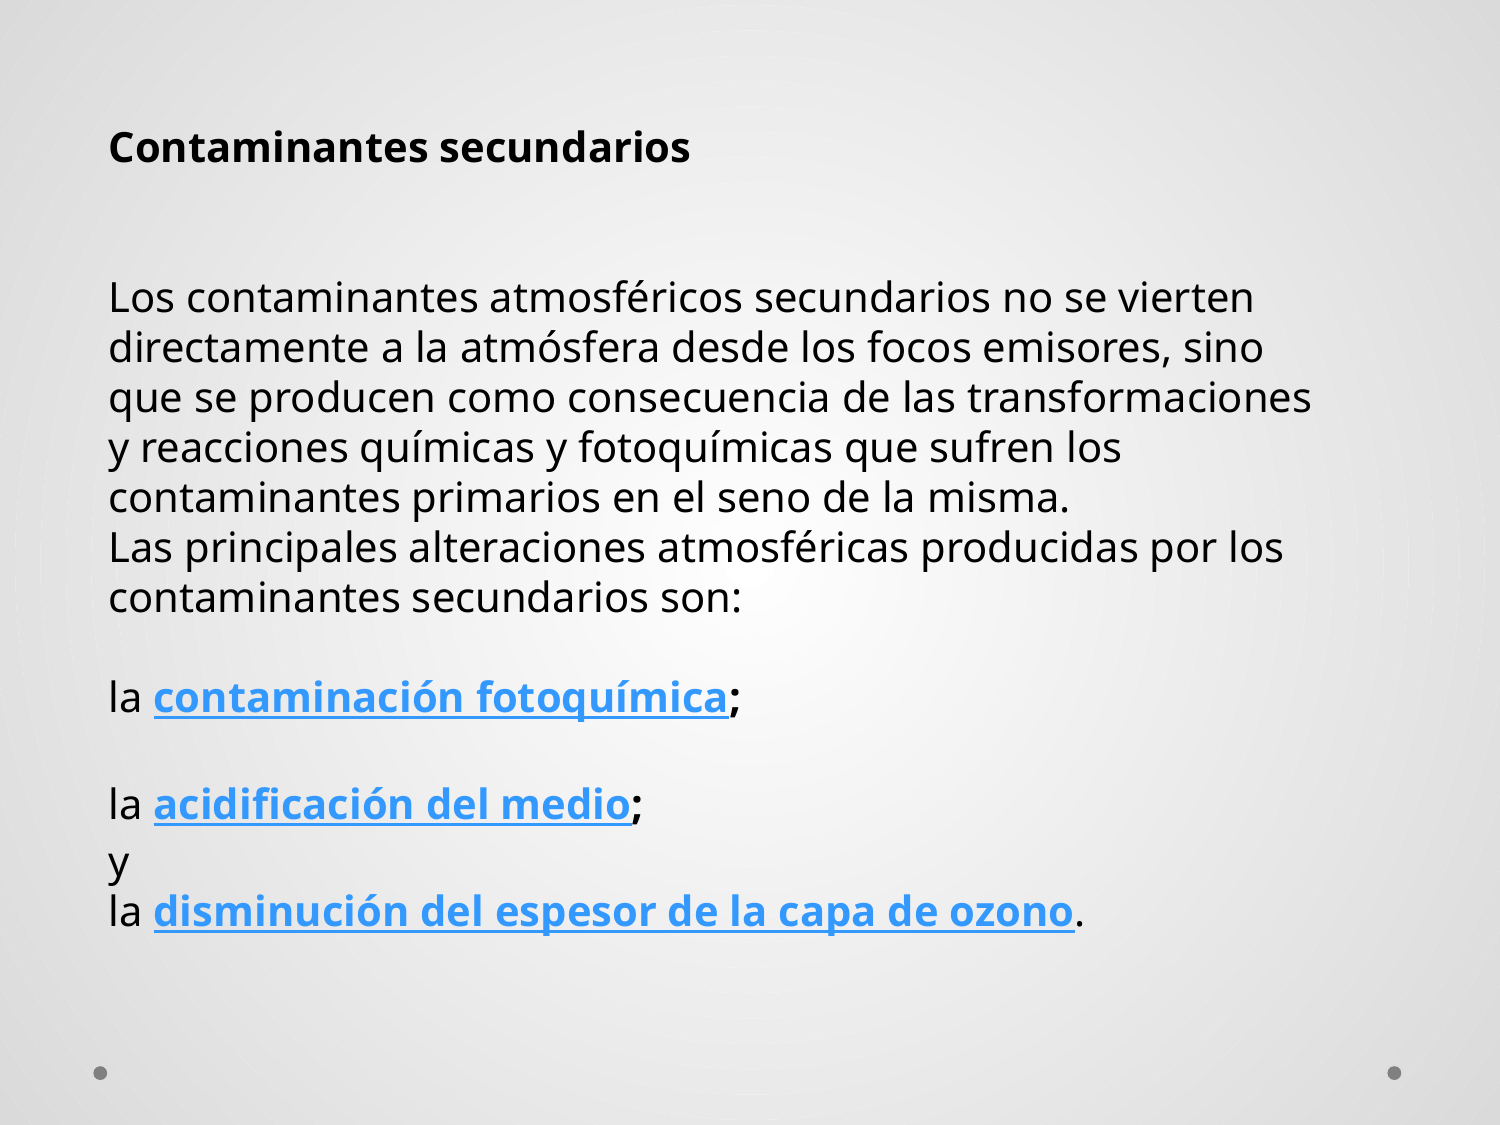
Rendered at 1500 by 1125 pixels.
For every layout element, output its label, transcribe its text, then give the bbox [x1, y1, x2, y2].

text_box Contaminantes secundarios Los contaminantes atmosféricos secundarios no se vierten directamente a la atmósfera desde los focos emisores, sino que se producen como consecuencia de las transformaciones y reacciones químicas y fotoquímicas que sufren los contaminantes primarios en el seno de la misma. Las principales alteraciones atmosféricas producidas por los contaminantes secundarios son: la contaminación fotoquímica; la acidificación del medio; y la disminución del espesor de la capa de ozono. [93, 113, 1348, 950]
